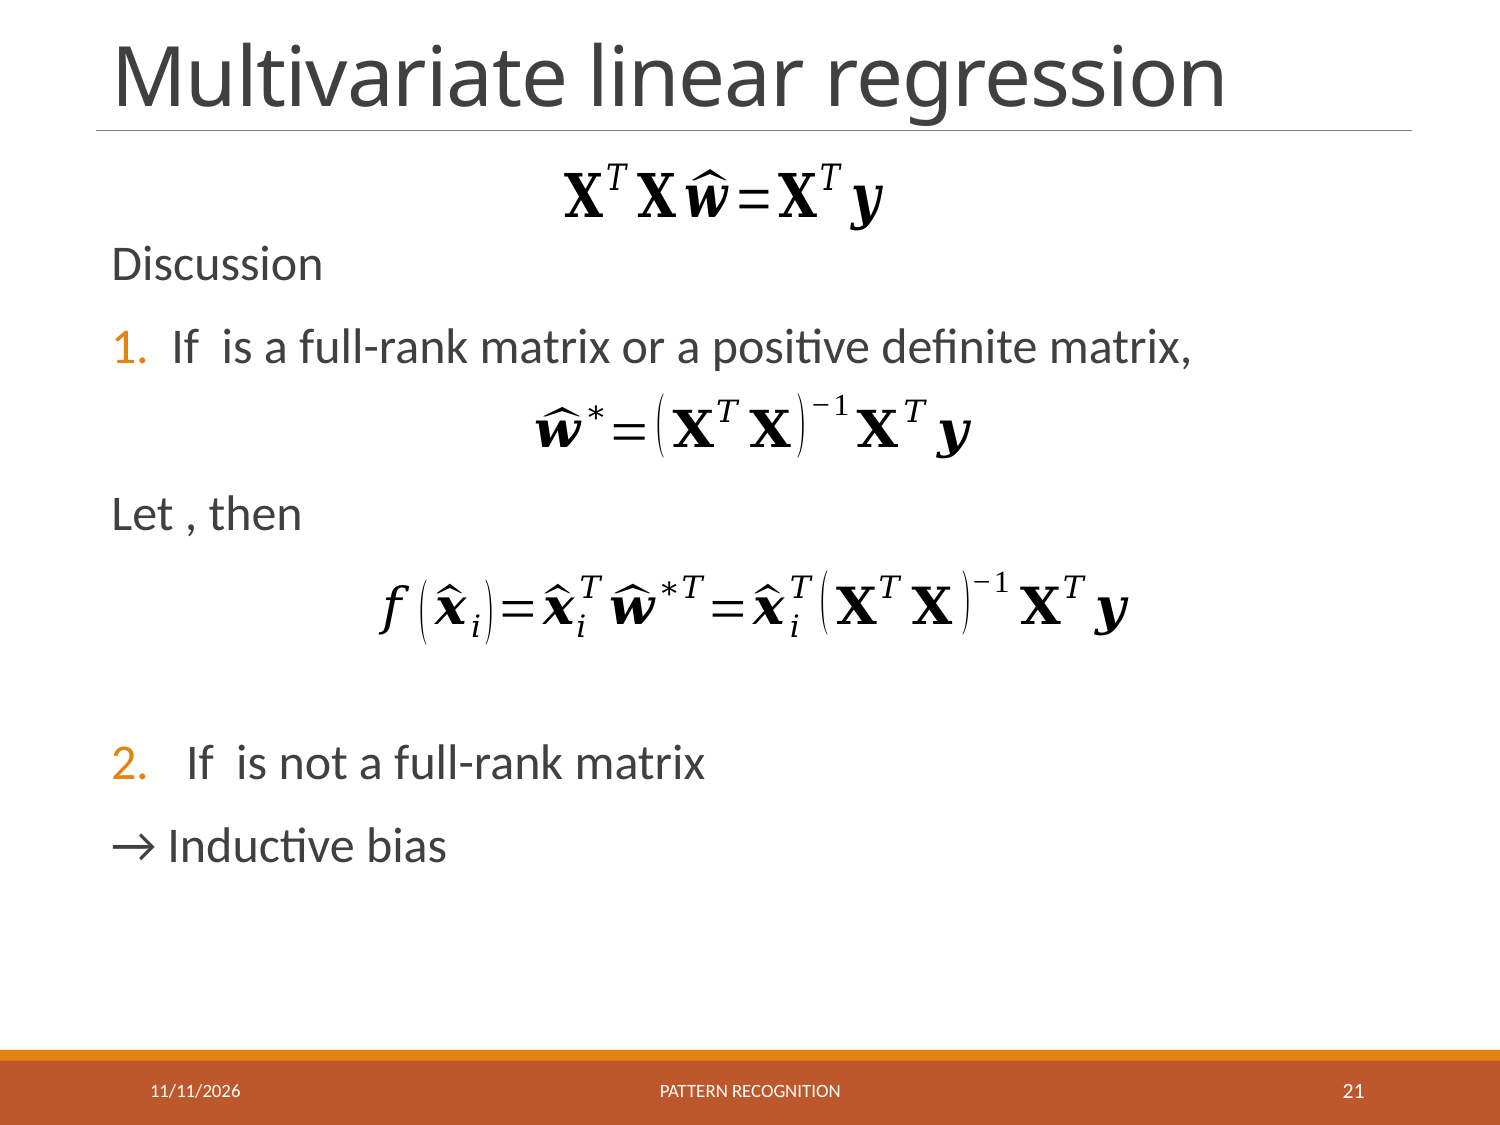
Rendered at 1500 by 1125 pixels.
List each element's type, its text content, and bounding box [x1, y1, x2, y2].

footer Pattern recognition [453, 1059, 1047, 1120]
title Multivariate linear regression [96, 19, 1413, 131]
slide_number 21 [1218, 1059, 1380, 1120]
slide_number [135, 1059, 440, 1120]
